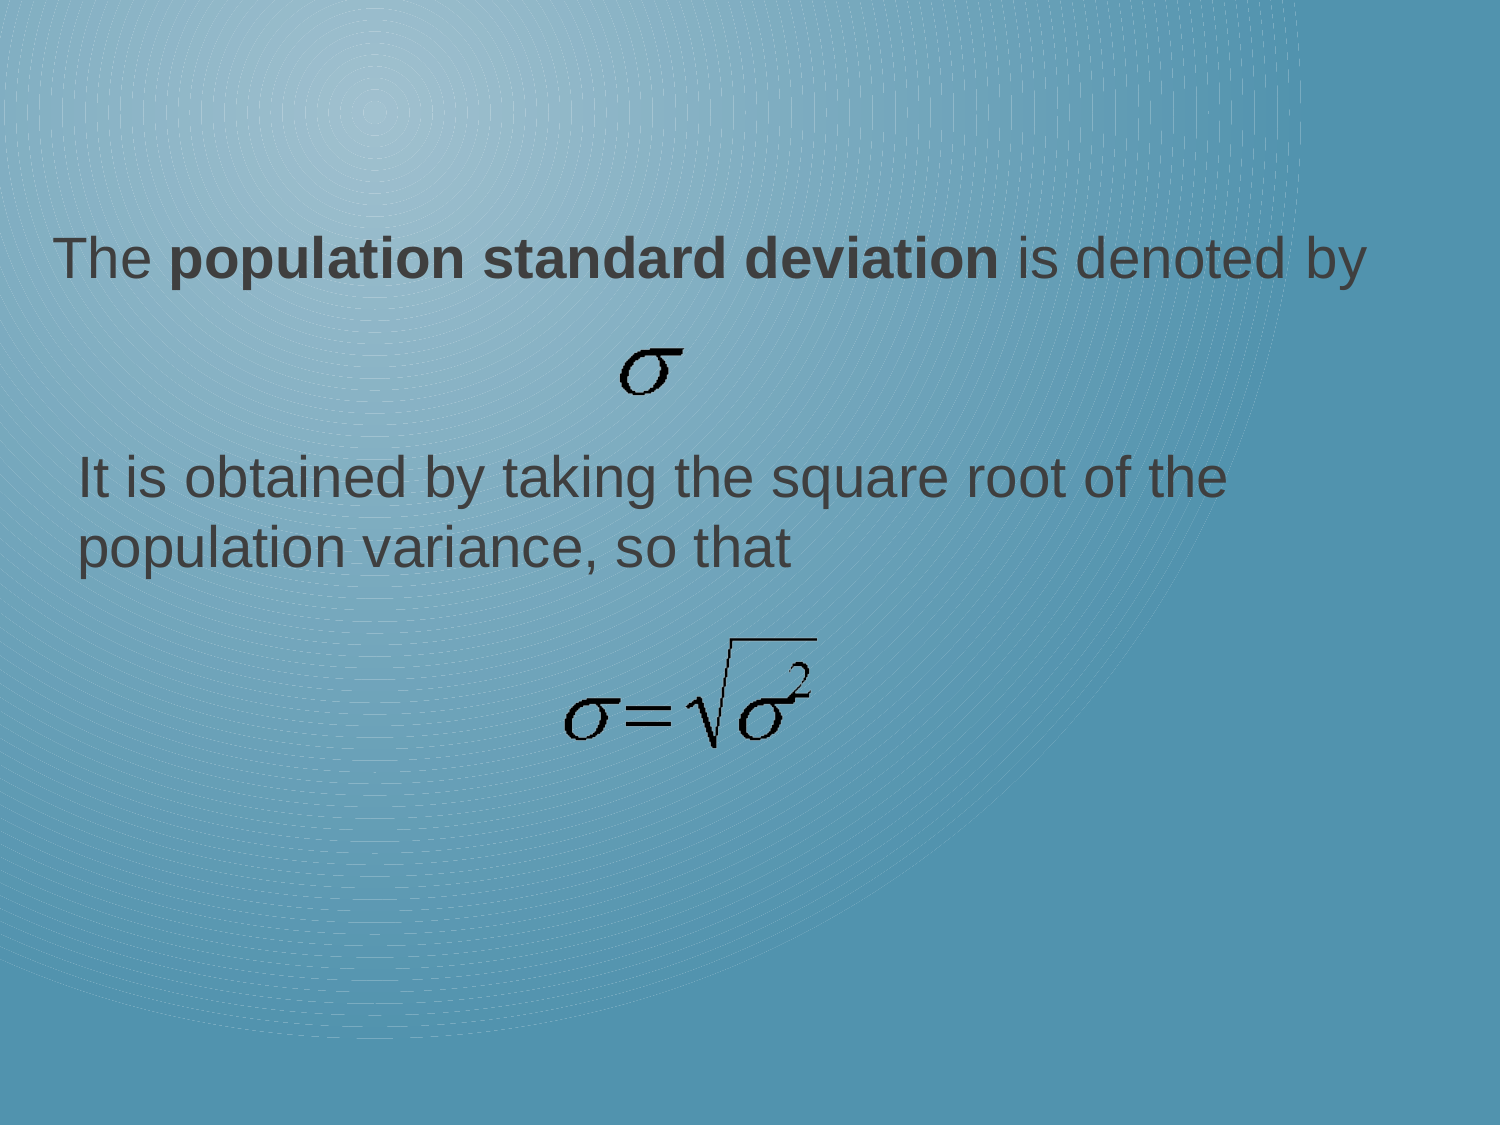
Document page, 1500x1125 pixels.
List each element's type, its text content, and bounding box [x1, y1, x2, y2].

text_box The population standard deviation is denoted by [37, 204, 1425, 300]
picture [549, 624, 827, 755]
text_box It is obtained by taking the square root of the population variance, so that [62, 432, 1363, 587]
picture [601, 333, 688, 402]
